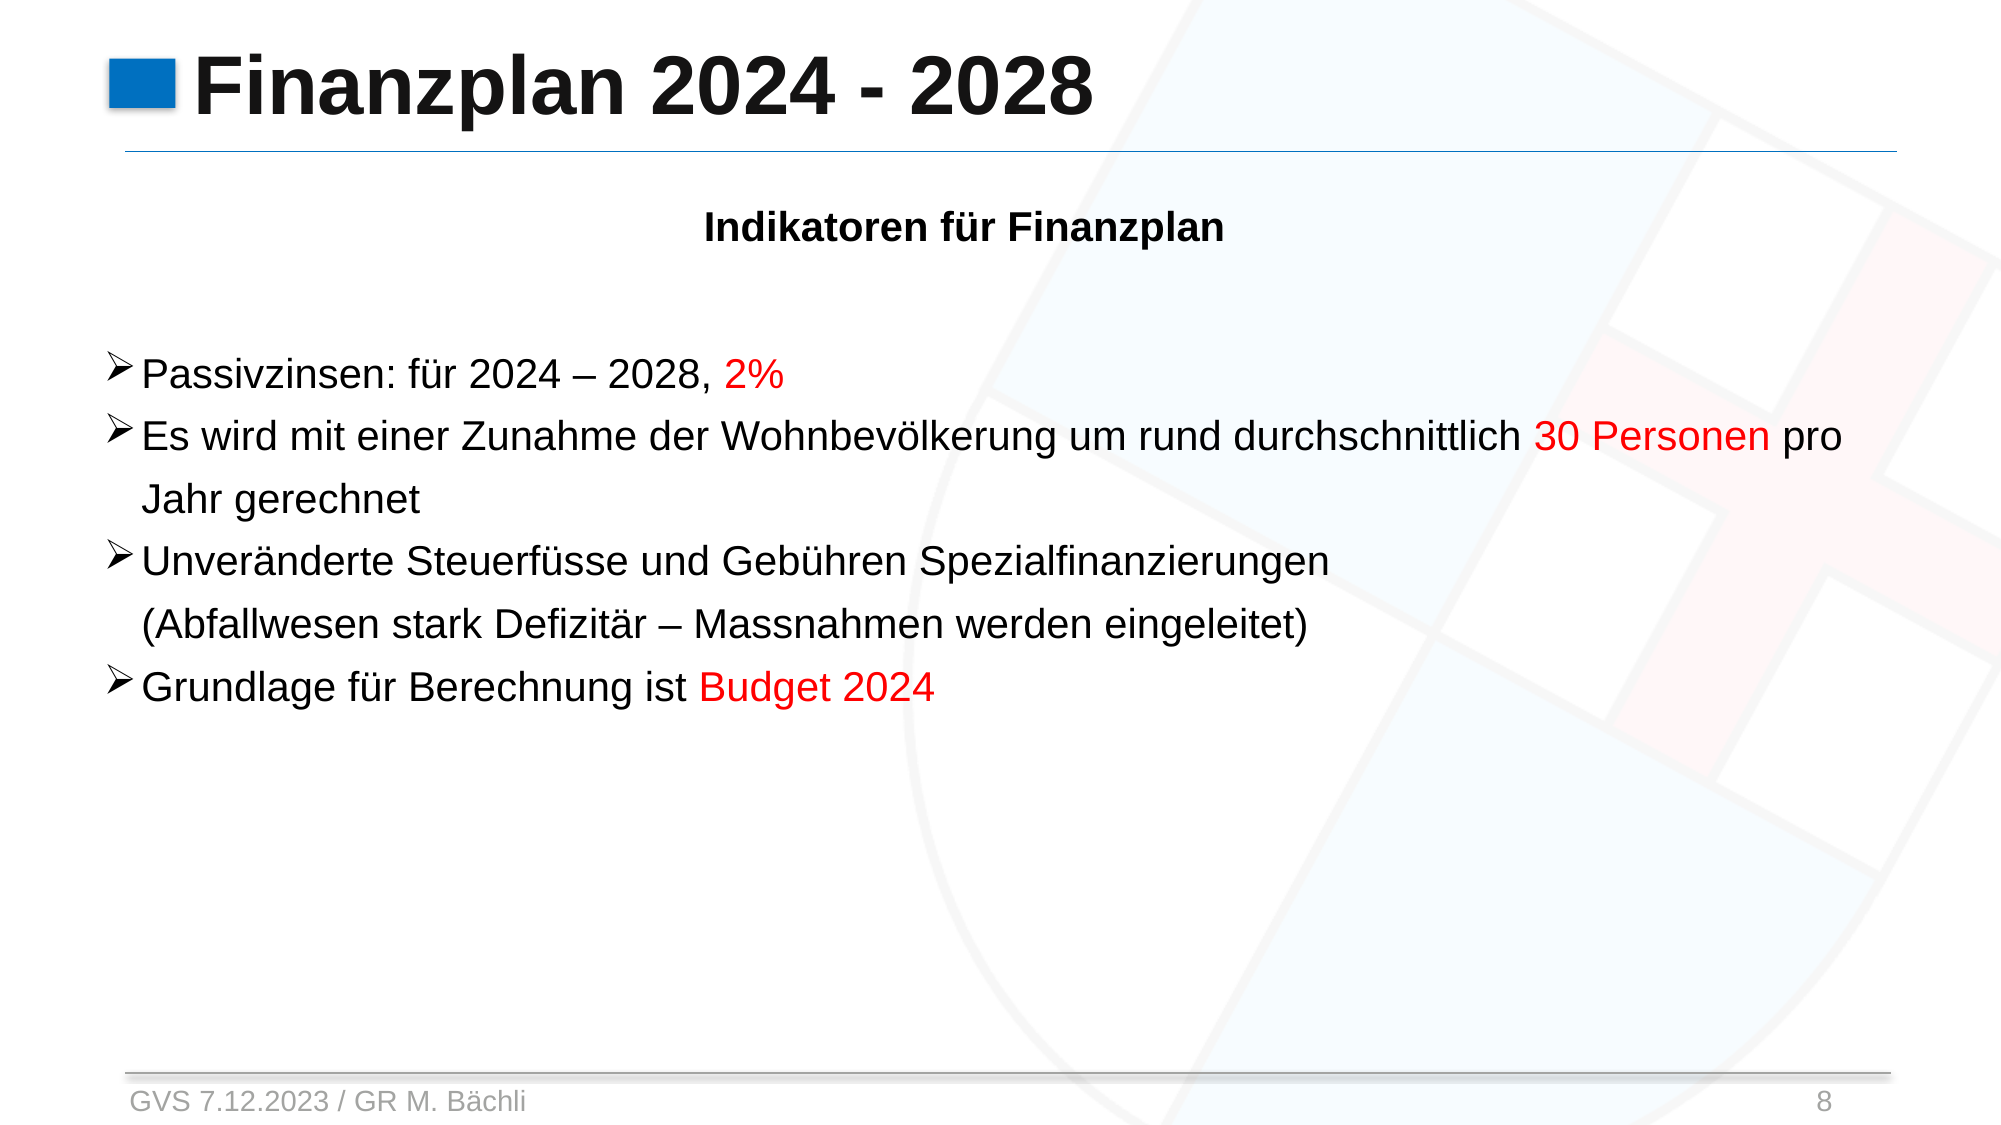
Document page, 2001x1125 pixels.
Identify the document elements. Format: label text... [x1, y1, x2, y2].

text_box Indikatoren für Finanzplan [323, 159, 1618, 298]
text_box Passivzinsen: für 2024 – 2028, 2% Es wird mit einer Zunahme der Wohnbevölkerung um rund durchschnittlich 30 Personen pro Jahr gerechnet Unveränderte Steuerfüsse und Gebühren Spezialfinanzierungen (Abfallwesen stark Defizitär – Massnahmen werden eingeleitet) Grundlage für Berechnung ist Budget 2024 [92, 328, 1889, 1031]
title Finanzplan 2024 - 2028 [178, 24, 1453, 117]
text_box GVS 7.12.2023 / GR M. Bächli [114, 1075, 699, 1125]
